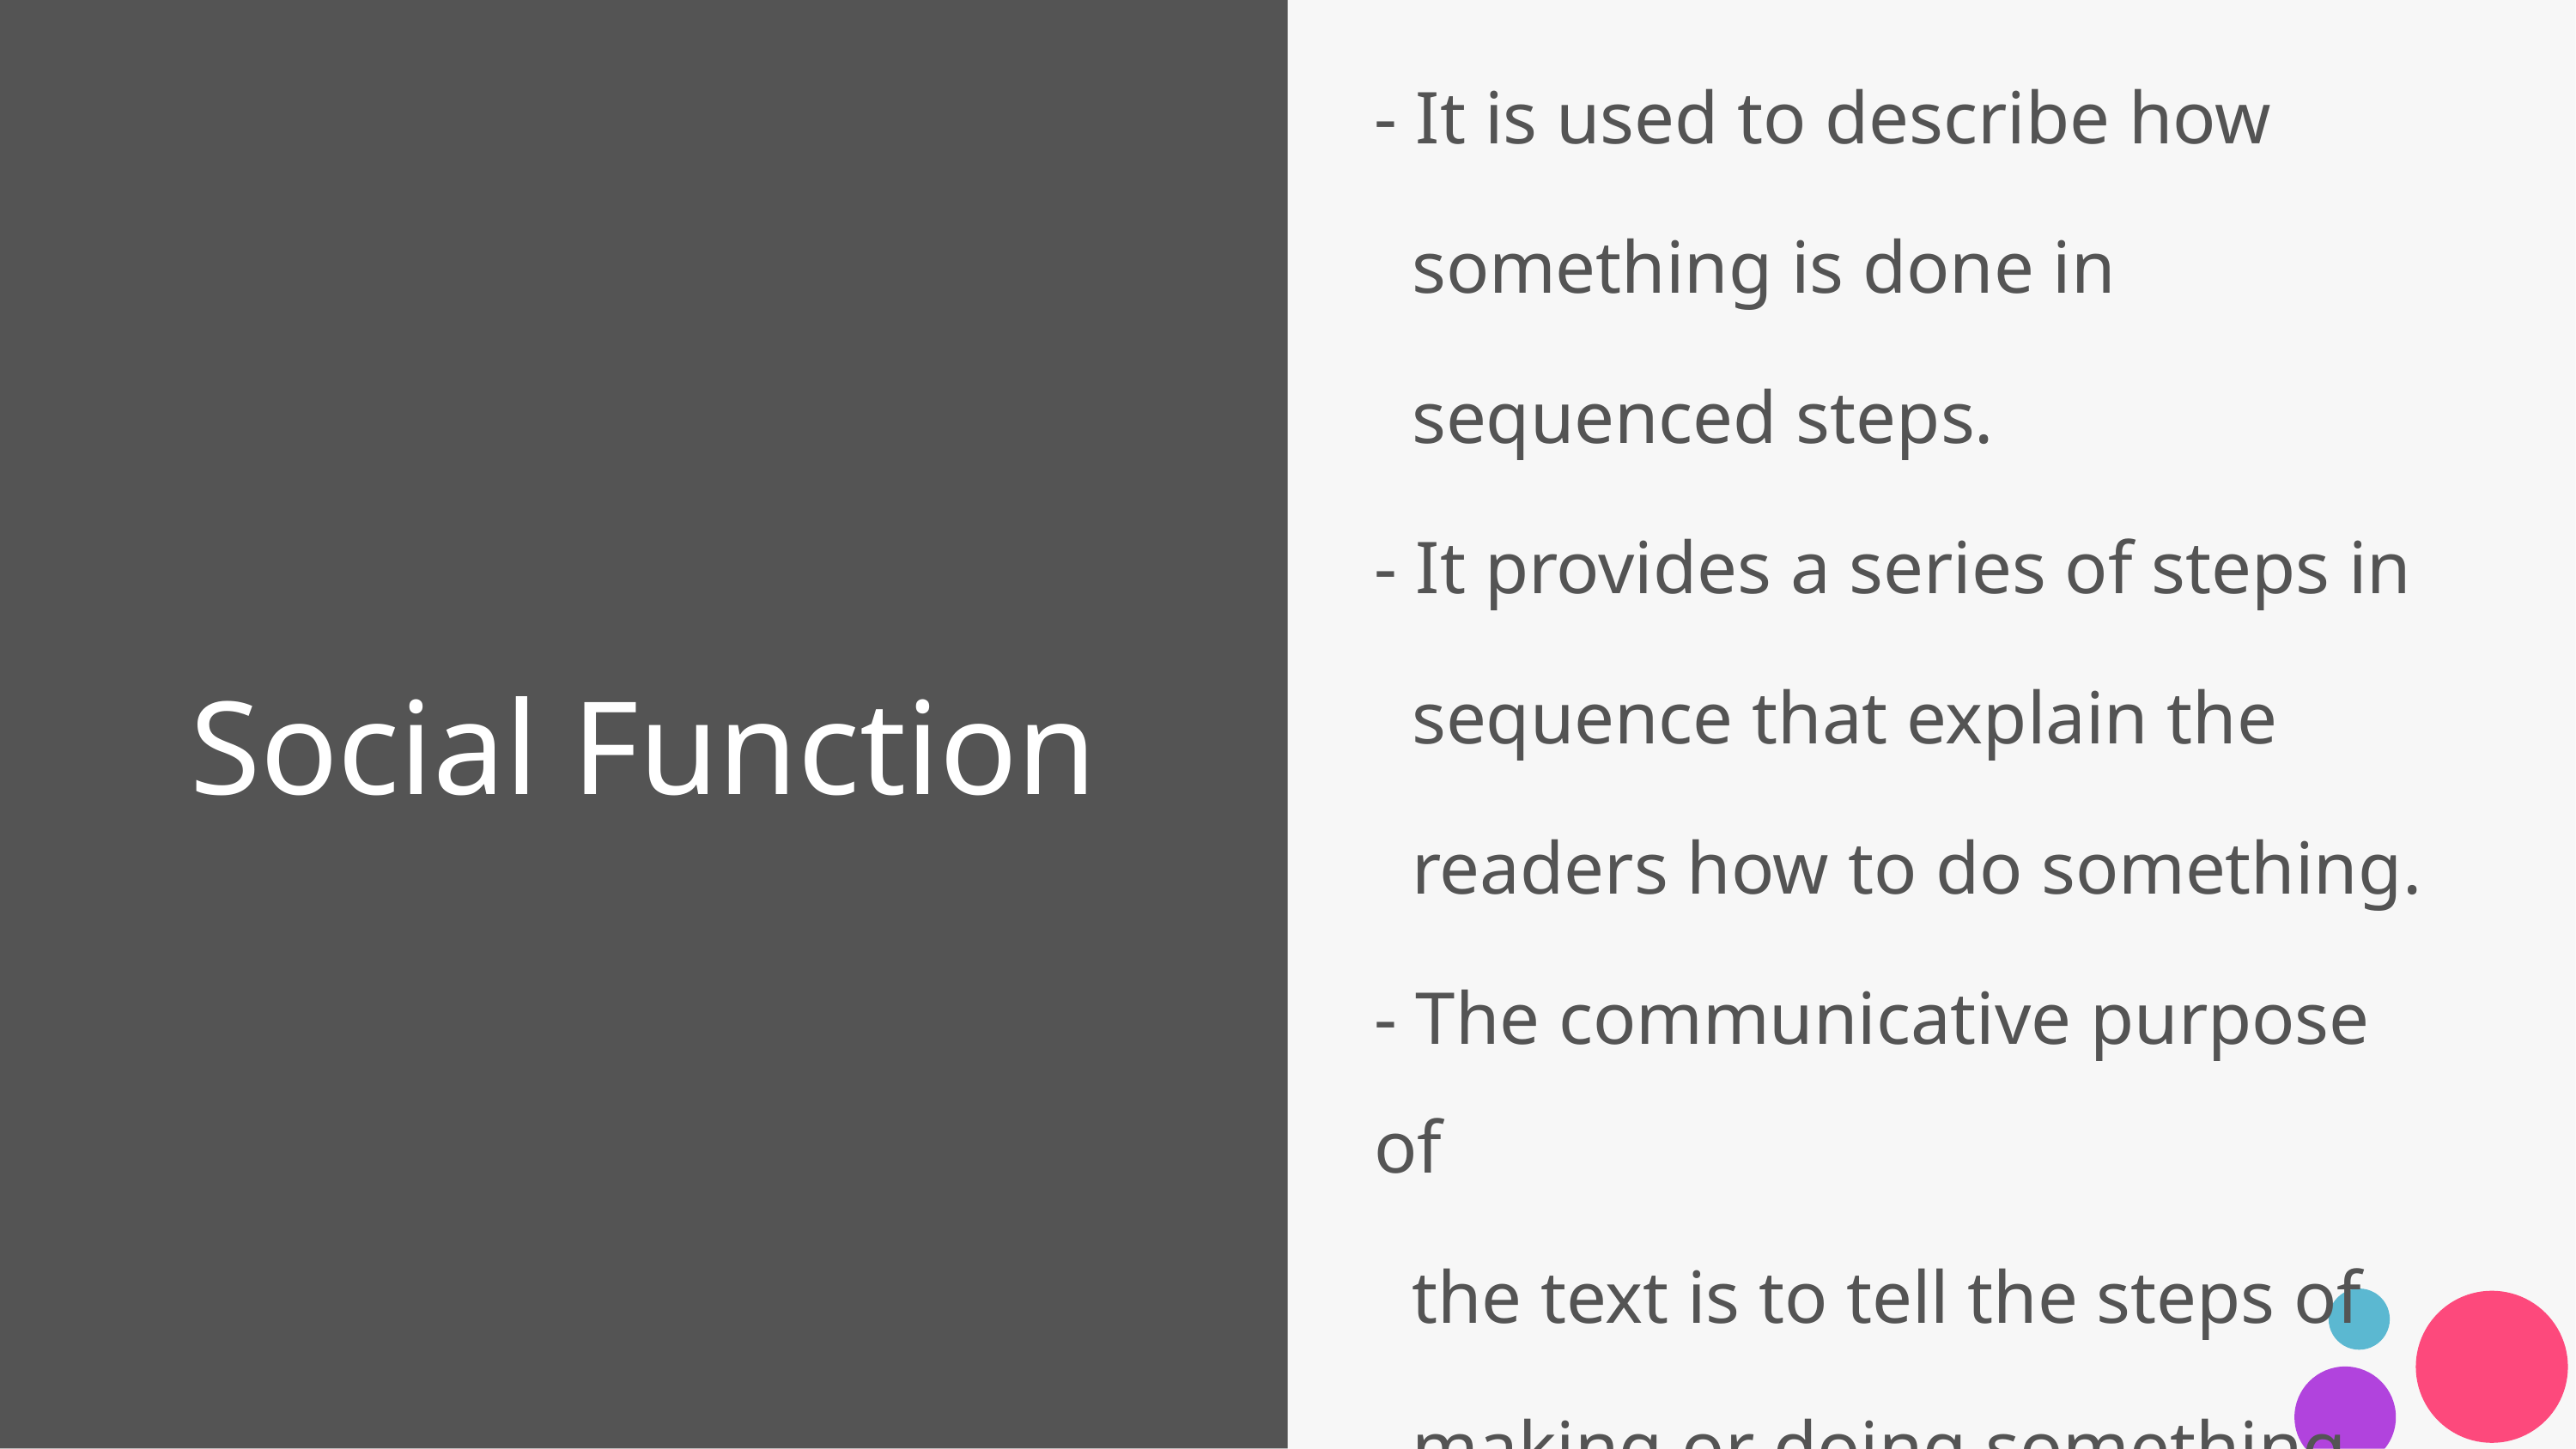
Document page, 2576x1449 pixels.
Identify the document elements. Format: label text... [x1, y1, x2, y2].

title Social Function [86, 165, 1202, 1321]
list - It is used to describe how something is done in sequenced steps. - It provides a series of steps in sequence that explain the readers how to do something. - The communicative purpose of the text is to tell the steps of making or doing something. [1351, 68, 2478, 1449]
